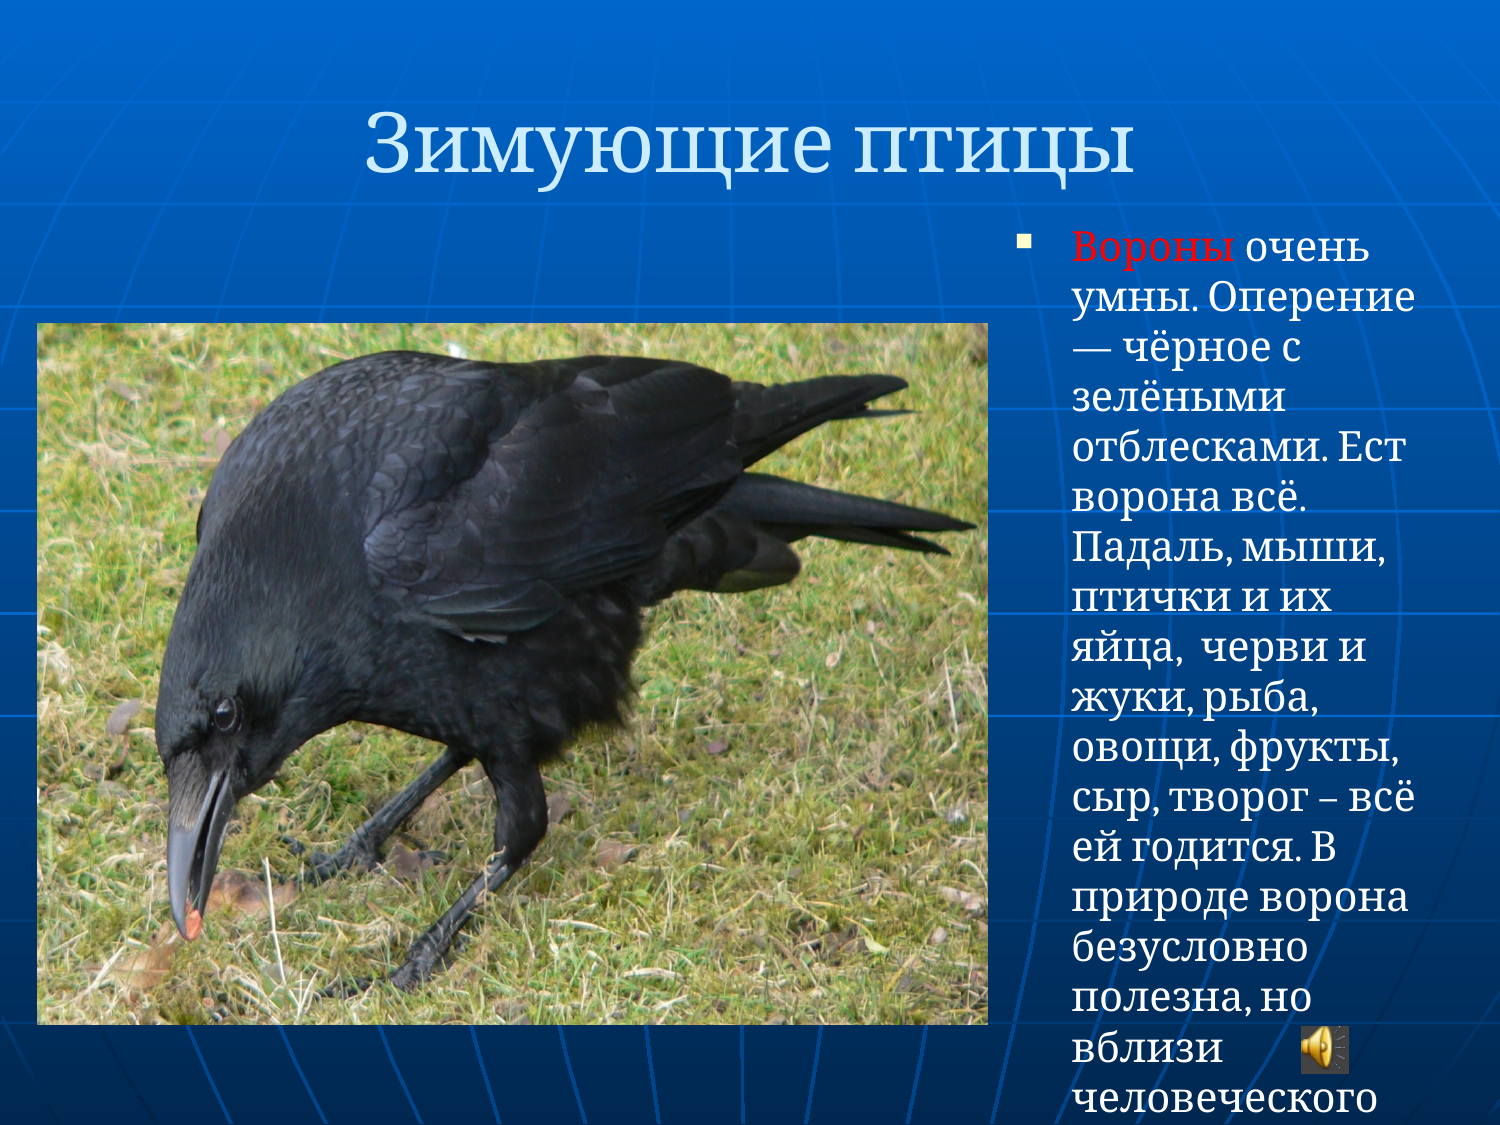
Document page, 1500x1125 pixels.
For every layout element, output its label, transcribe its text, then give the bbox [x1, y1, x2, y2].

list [37, 323, 988, 1026]
picture [1299, 1024, 1351, 1076]
list Вороны очень умны. Оперение — чёрное с зелёными отблесками. Ест ворона всё. Падаль, мыши, птички и их яйца, черви и жуки, рыба, овощи, фрукты, сыр, творог – всё ей годится. В природе ворона безусловно полезна, но вблизи человеческого жилья становится воровкой. [999, 212, 1463, 1063]
title Зимующие птицы [74, 45, 1426, 233]
